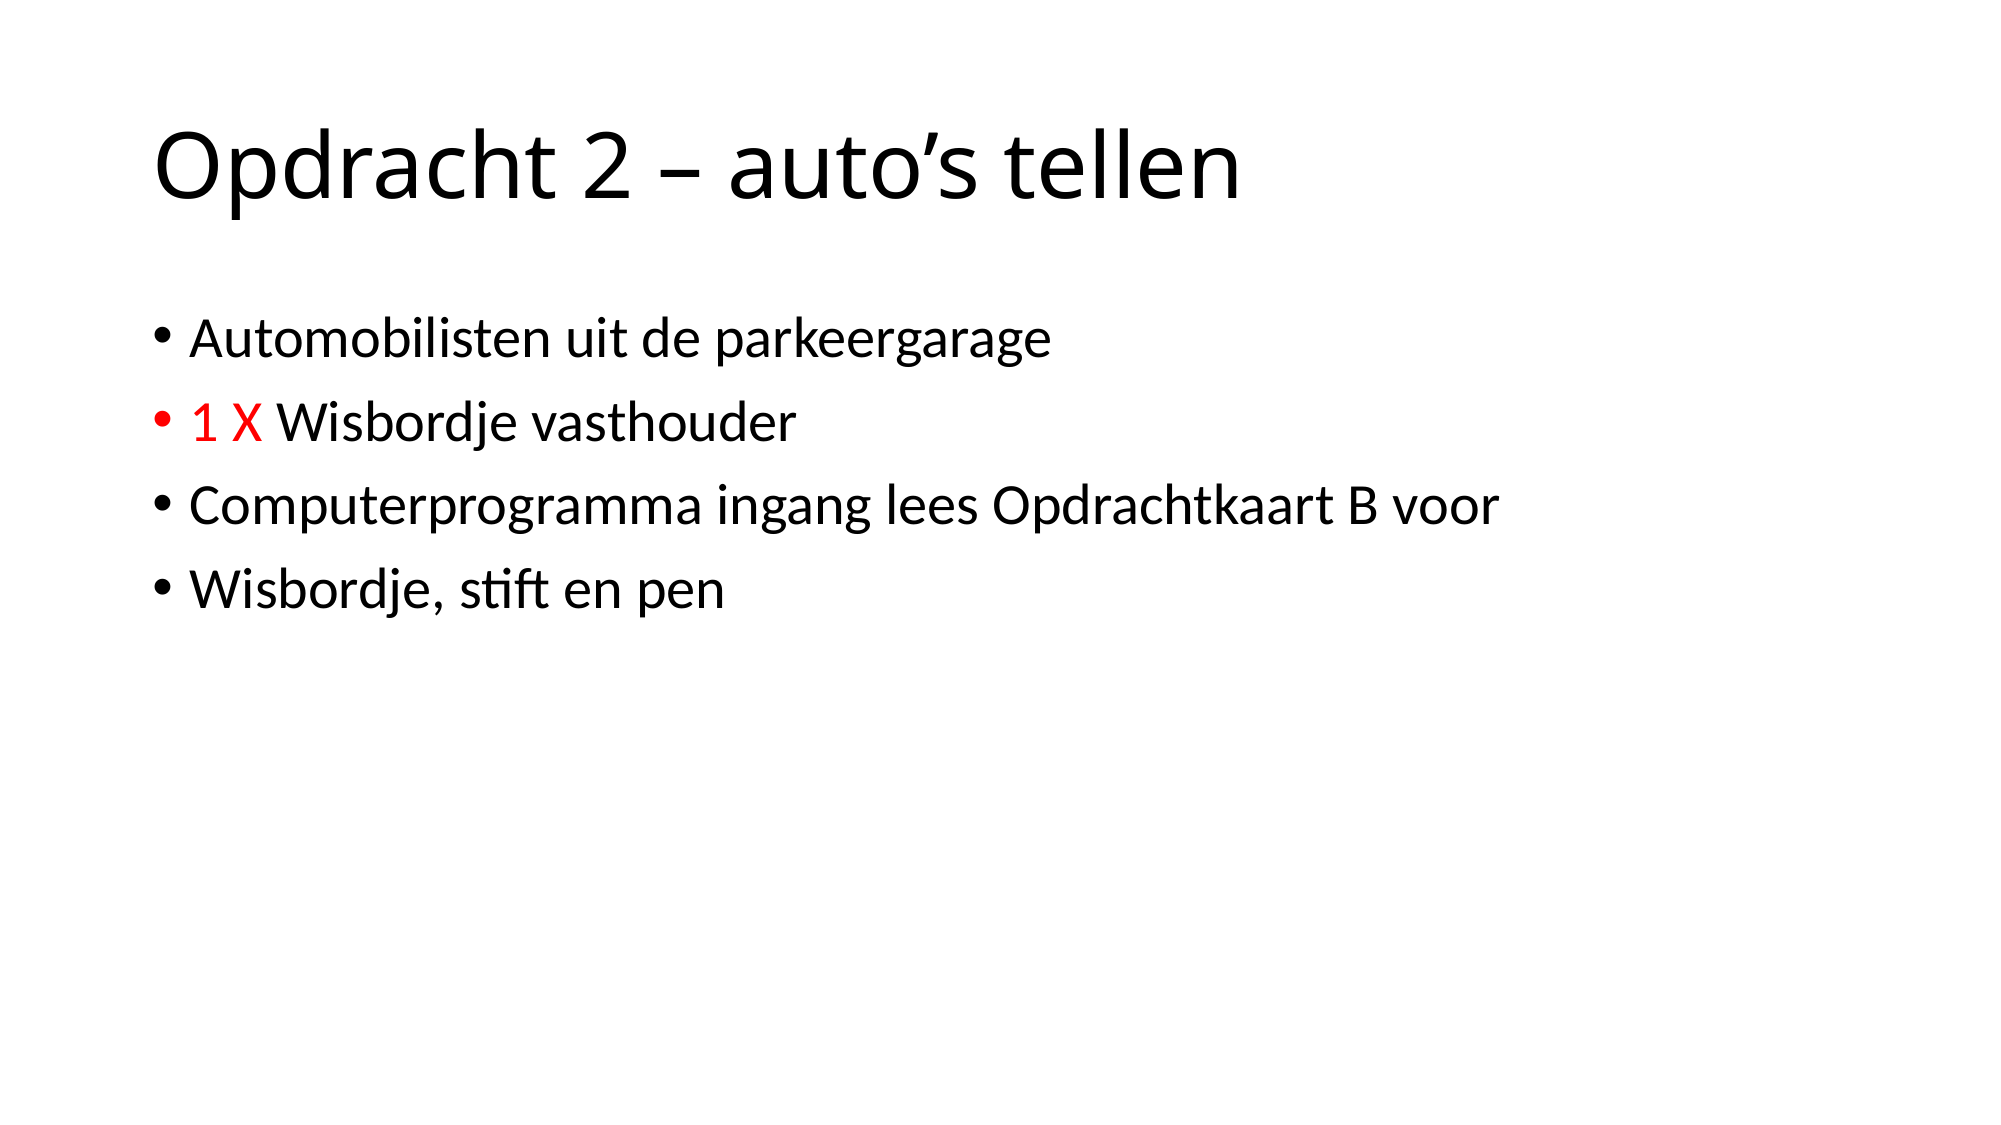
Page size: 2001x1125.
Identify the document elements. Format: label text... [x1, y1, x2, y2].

title Opdracht 2 – auto’s tellen [137, 59, 1863, 278]
list Automobilisten uit de parkeergarage 1 X Wisbordje vasthouder Computerprogramma ingang lees Opdrachtkaart B voor Wisbordje, stift en pen [137, 299, 1863, 1014]
